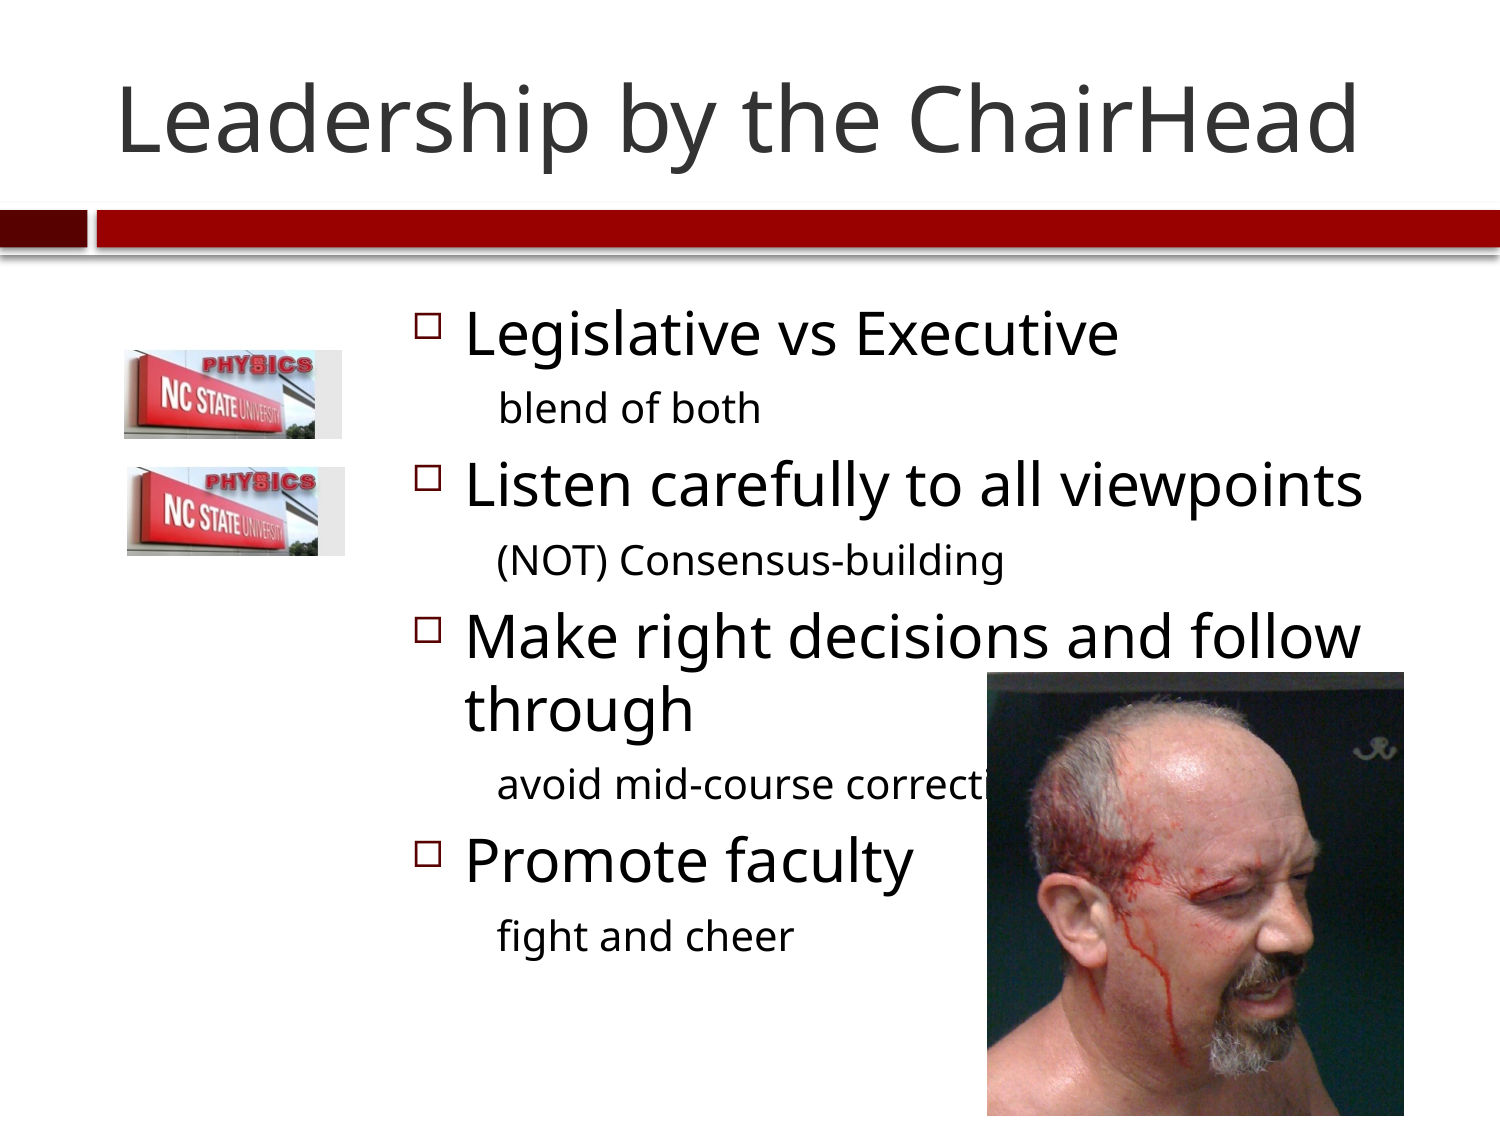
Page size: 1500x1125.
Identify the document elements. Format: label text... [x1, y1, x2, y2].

list Legislative vs Executive blend of both Listen carefully to all viewpoints (NOT) Consensus-building Make right decisions and follow through avoid mid-course corrections, backtracking Promote faculty fight and cheer [397, 287, 1438, 1013]
picture [124, 349, 343, 440]
picture [127, 466, 345, 556]
title Leadership by the ChairHead [99, 44, 1425, 188]
picture [987, 672, 1404, 1116]
